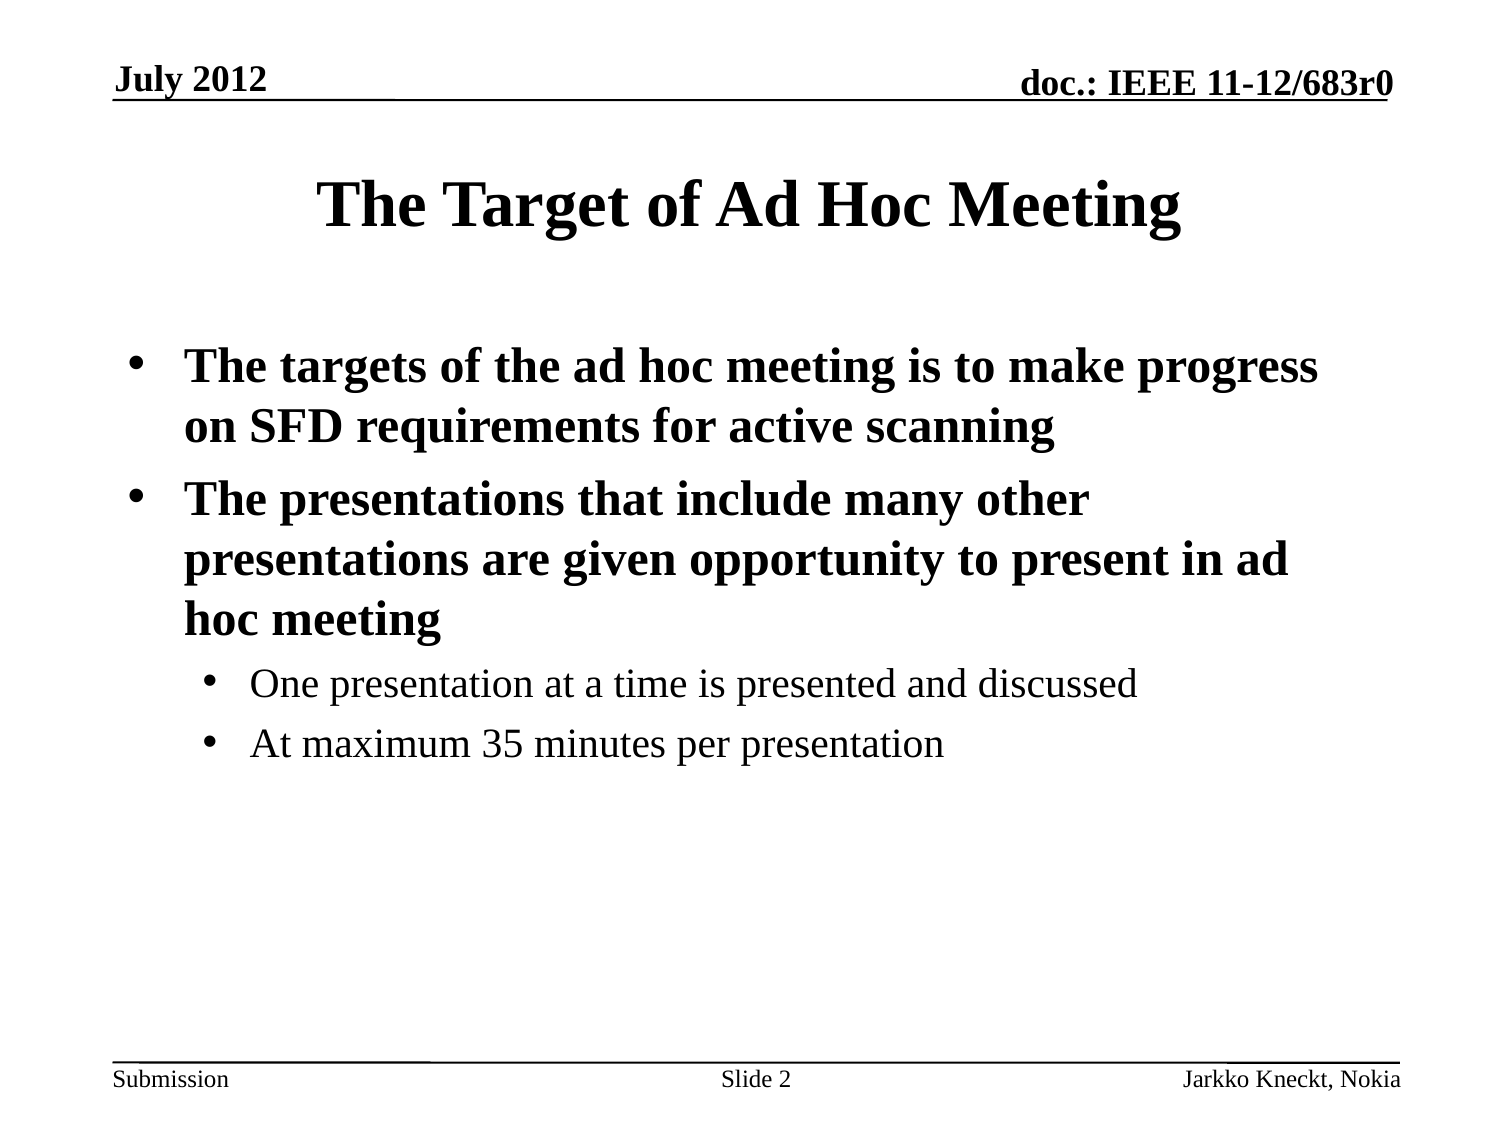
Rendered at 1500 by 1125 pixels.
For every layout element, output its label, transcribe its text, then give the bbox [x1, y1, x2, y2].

slide_number Slide 2 [712, 1061, 800, 1123]
title The Target of Ad Hoc Meeting [112, 112, 1388, 288]
list The targets of the ad hoc meeting is to make progress on SFD requirements for active scanning The presentations that include many other presentations are given opportunity to present in ad hoc meeting One presentation at a time is presented and discussed At maximum 35 minutes per presentation [112, 324, 1388, 1000]
footer Jarkko Kneckt, Nokia [878, 1061, 1402, 1093]
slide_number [114, 54, 423, 100]
